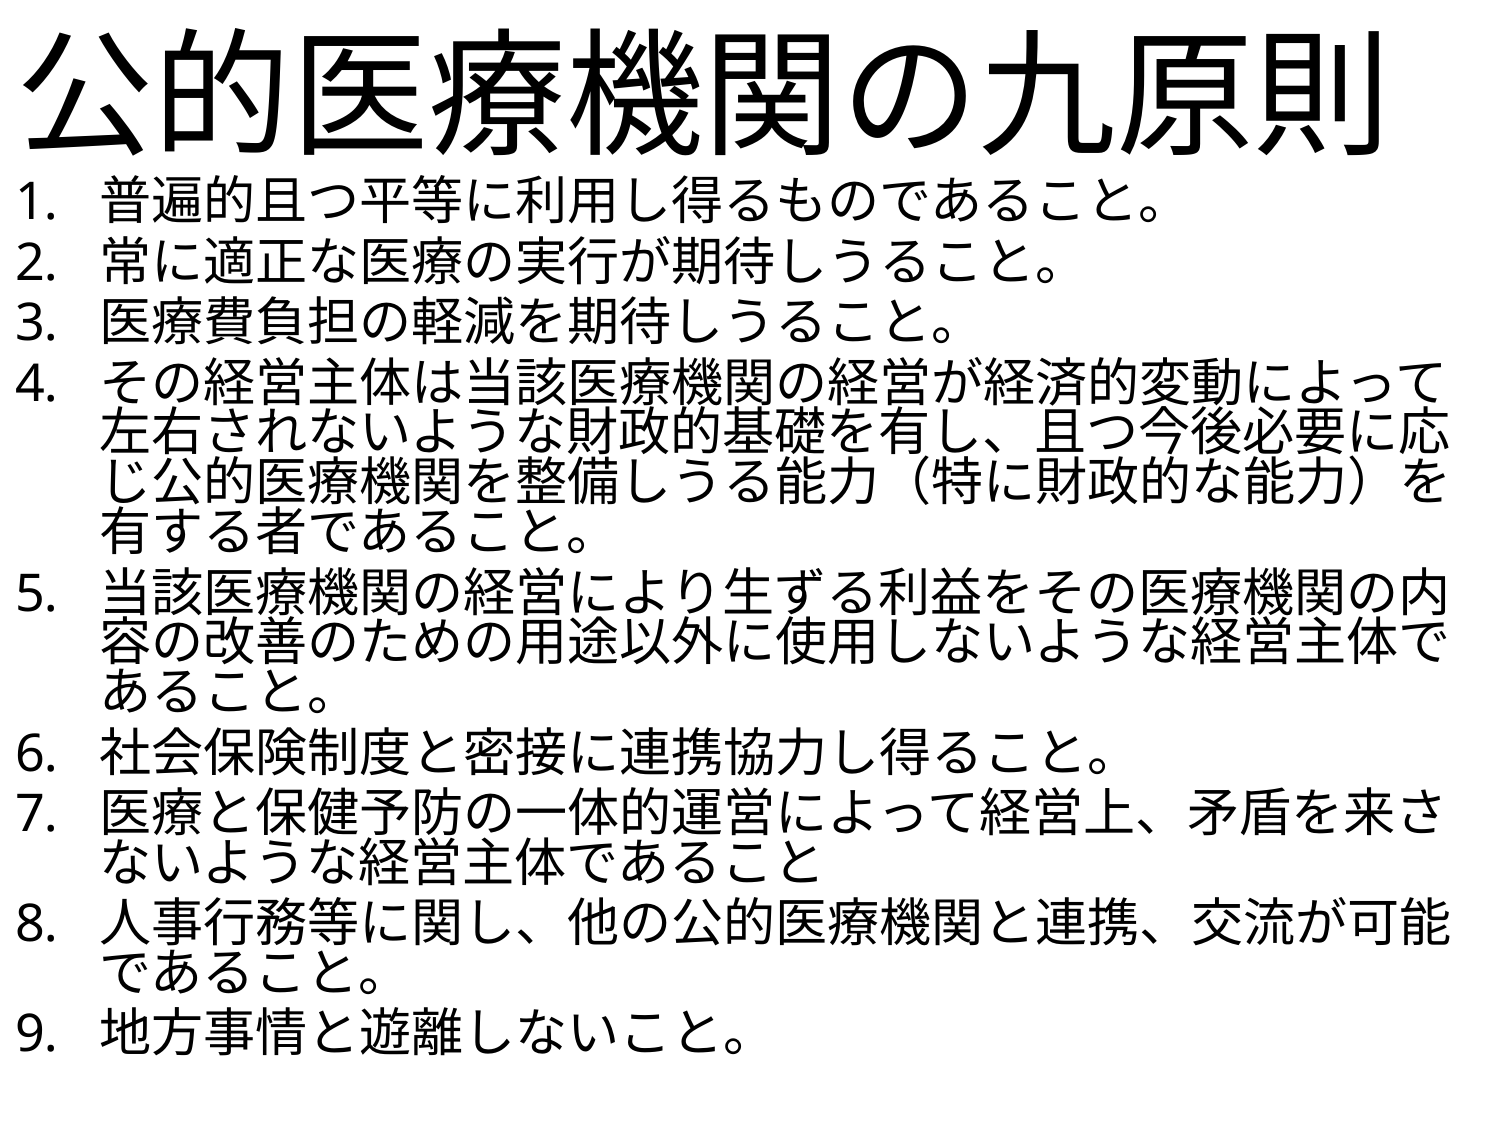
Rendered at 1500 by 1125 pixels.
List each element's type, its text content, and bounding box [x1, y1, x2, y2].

list 普遍的且つ平等に利用し得るものであること。 常に適正な医療の実行が期待しうること。 医療費負担の軽減を期待しうること。 その経営主体は当該医療機関の経営が経済的変動によって左右されないような財政的基礎を有し、且つ今後必要に応じ公的医療機関を整備しうる能力（特に財政的な能力）を有する者であること。 当該医療機関の経営により生ずる利益をその医療機関の内容の改善のための用途以外に使用しないような経営主体であること。 社会保険制度と密接に連携協力し得ること。 医療と保健予防の一体的運営によって経営上、矛盾を来さないような経営主体であること 人事行務等に関し、他の公的医療機関と連携、交流が可能であること。 地方事情と遊離しないこと。 [0, 172, 1500, 1125]
title 公的医療機関の九原則 [1, 0, 1500, 172]
